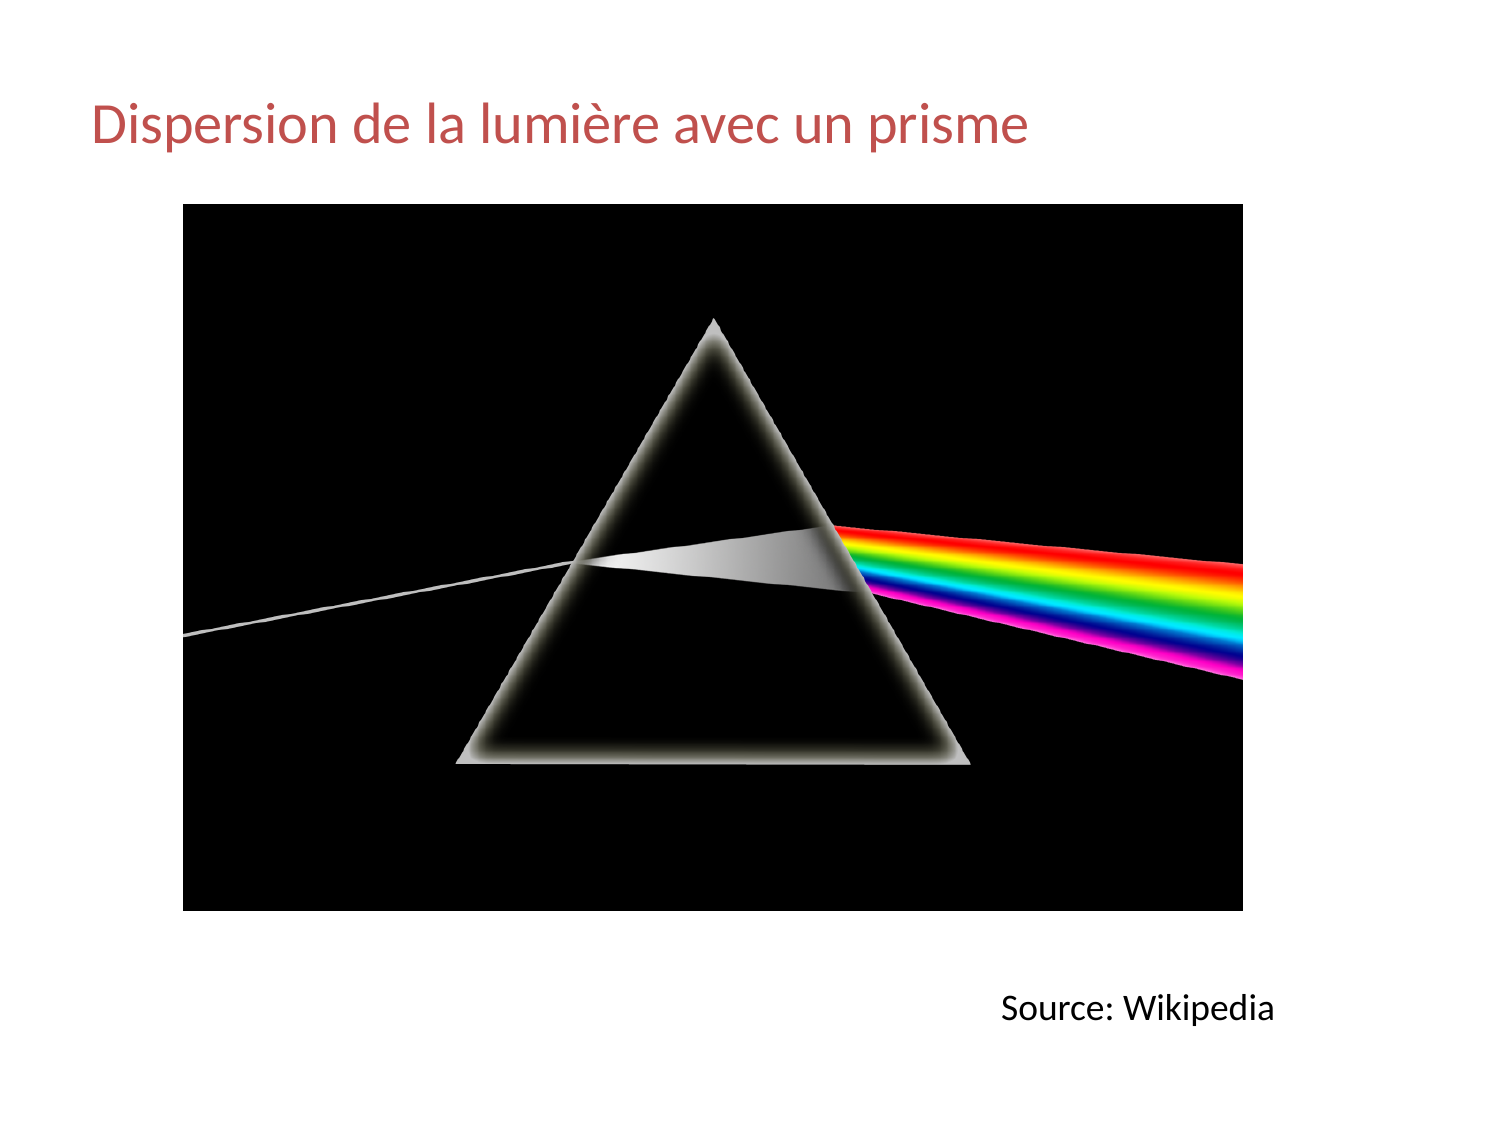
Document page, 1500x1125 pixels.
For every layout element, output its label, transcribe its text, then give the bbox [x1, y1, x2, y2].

text_box Source: Wikipedia [986, 975, 1436, 1036]
picture [182, 203, 1244, 912]
text_box Dispersion de la lumière avec un prisme [76, 78, 1483, 163]
